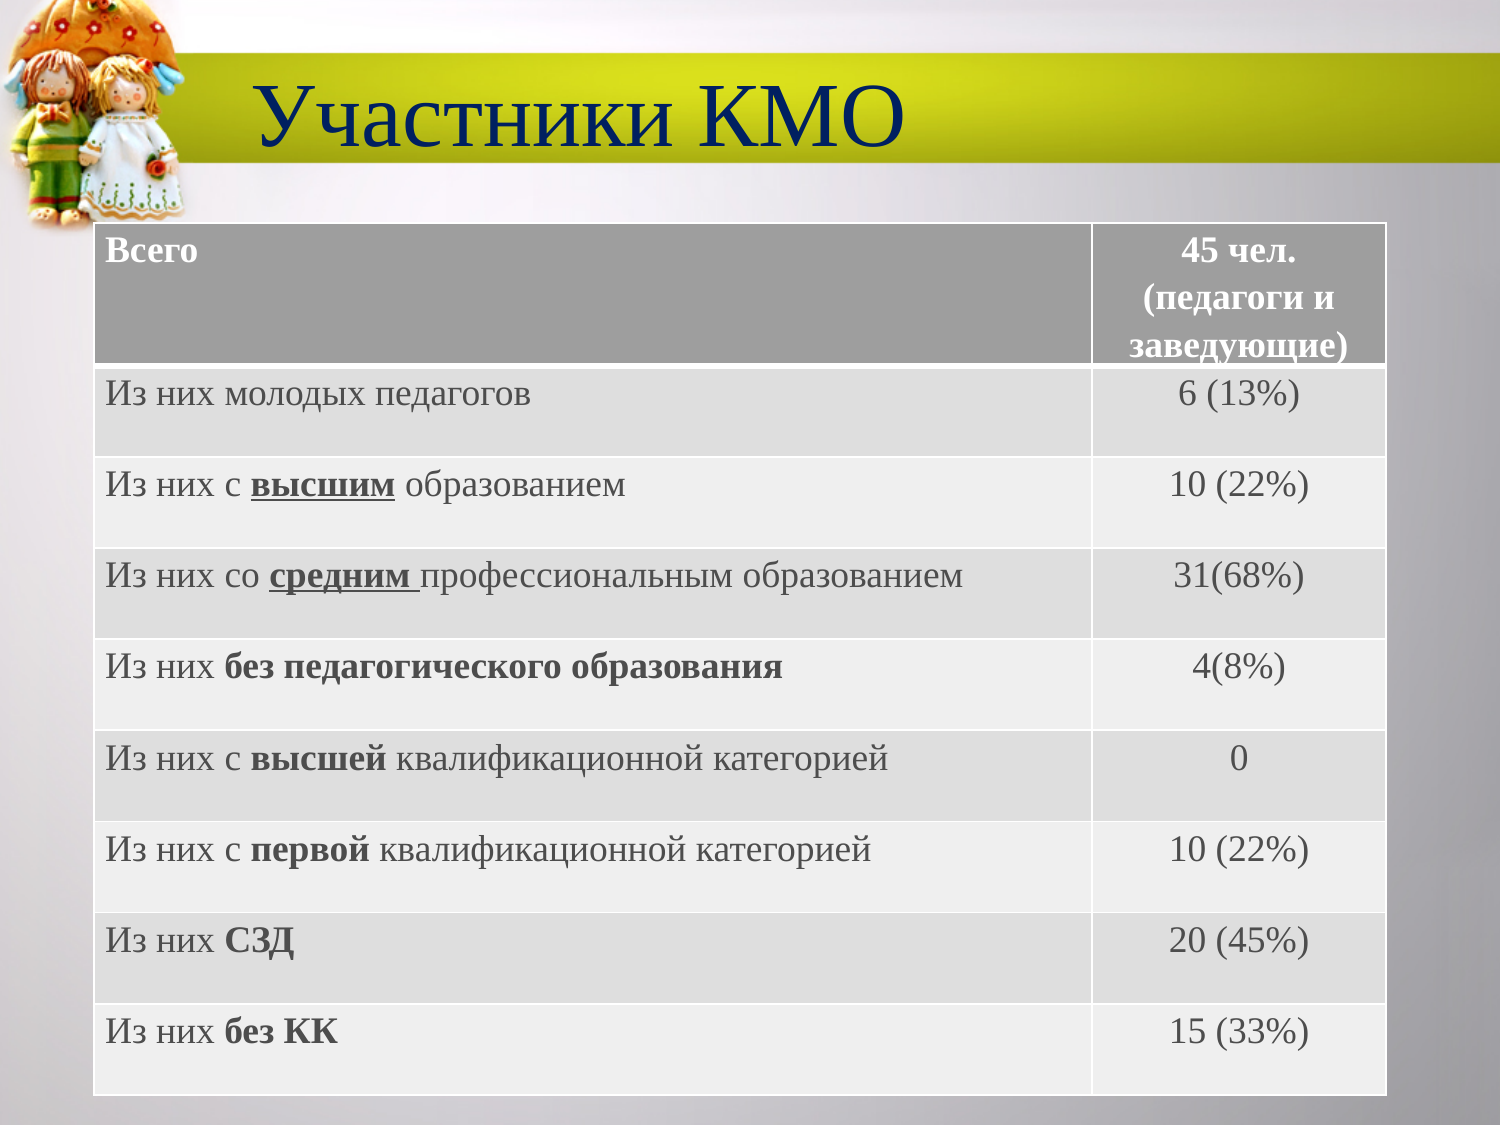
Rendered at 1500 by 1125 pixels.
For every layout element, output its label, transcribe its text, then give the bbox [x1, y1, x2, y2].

table_cell Из них СЗД [95, 913, 1091, 1003]
table_cell 31(68%) [1093, 549, 1385, 638]
table_cell Из них со средним профессиональным образованием [95, 549, 1091, 638]
title Участники КМО [235, 71, 1426, 148]
table_cell 4(8%) [1093, 640, 1385, 729]
table_cell 15 (33%) [1093, 1005, 1385, 1094]
table_cell Из них без КК [95, 1005, 1091, 1094]
table_header 45 чел. (педагоги и заведующие) [1093, 224, 1385, 363]
table_cell 10 (22%) [1093, 822, 1385, 912]
table_cell Из них с высшей квалификационной категорией [95, 731, 1091, 821]
table_cell 20 (45%) [1093, 913, 1385, 1003]
picture [0, 0, 1500, 1125]
table_cell Из них с высшим образованием [95, 458, 1091, 547]
table_cell 0 [1093, 731, 1385, 821]
table_cell Из них с первой квалификационной категорией [95, 822, 1091, 912]
table_cell Из них без педагогического образования [95, 640, 1091, 729]
table_header Всего [95, 224, 1091, 363]
table_cell 10 (22%) [1093, 458, 1385, 547]
table_cell 6 (13%) [1093, 369, 1385, 456]
table_cell Из них молодых педагогов [95, 369, 1091, 456]
